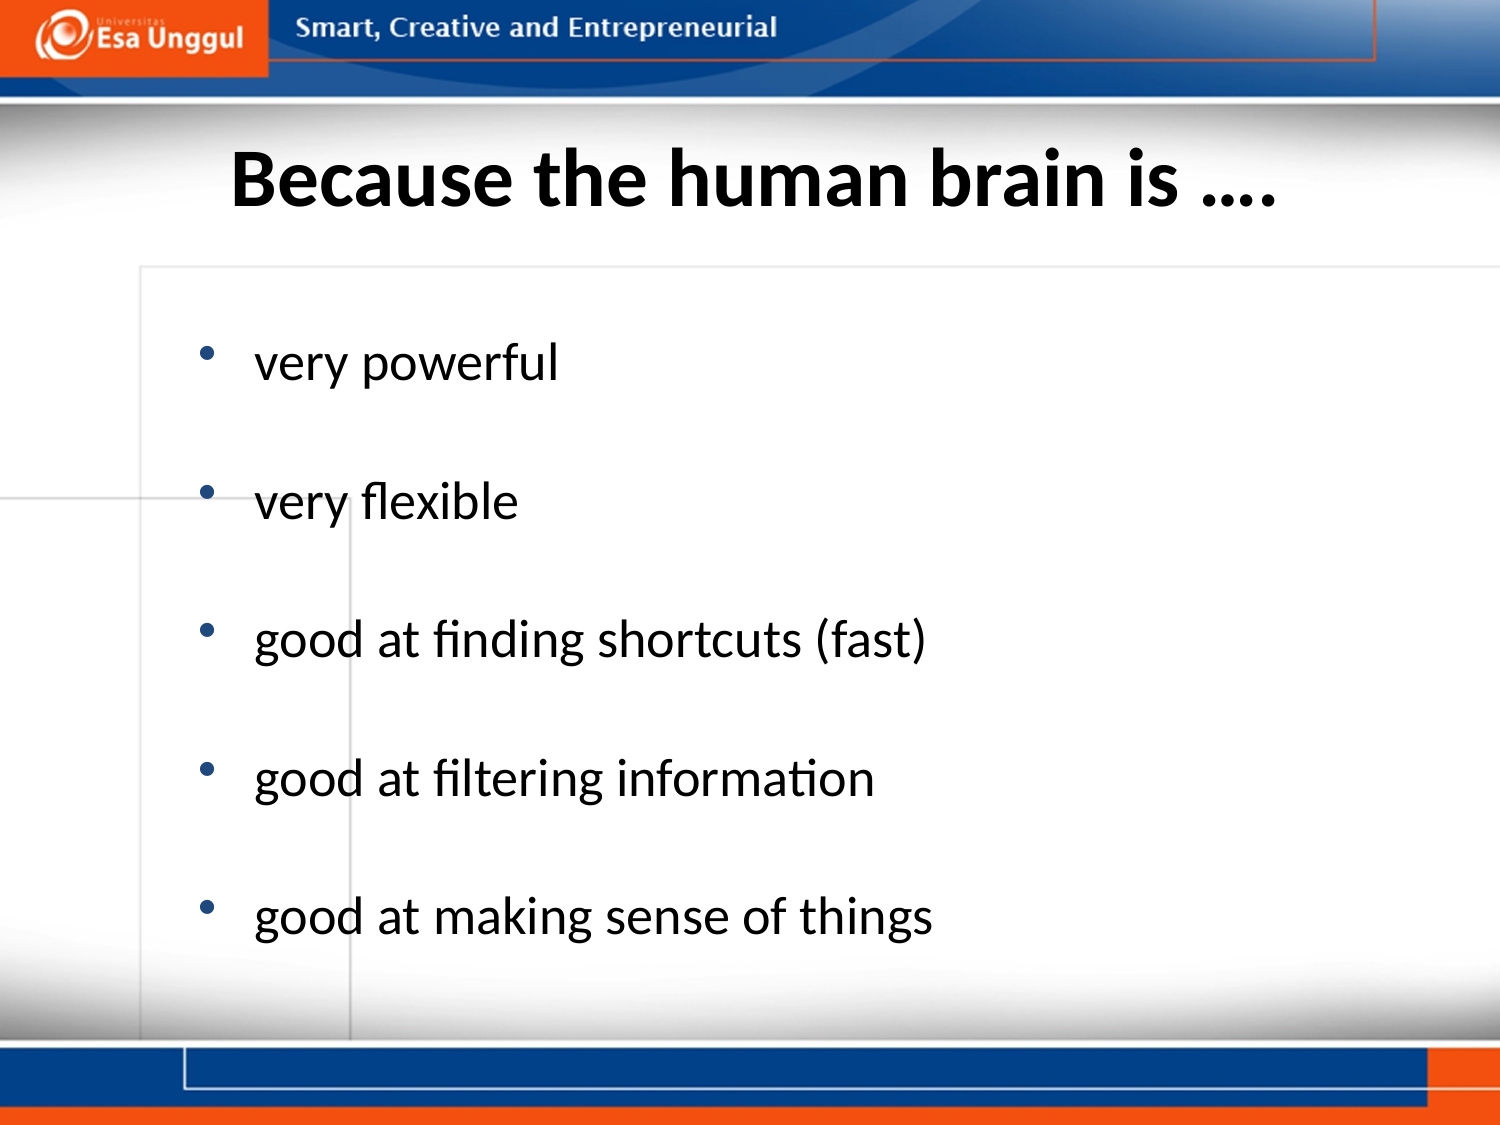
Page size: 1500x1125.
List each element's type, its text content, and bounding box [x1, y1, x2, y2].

list very powerful very flexible good at finding shortcuts (fast) good at filtering information good at making sense of things [183, 326, 1500, 809]
picture [0, 0, 1500, 1125]
title Because the human brain is …. [112, 54, 1400, 293]
